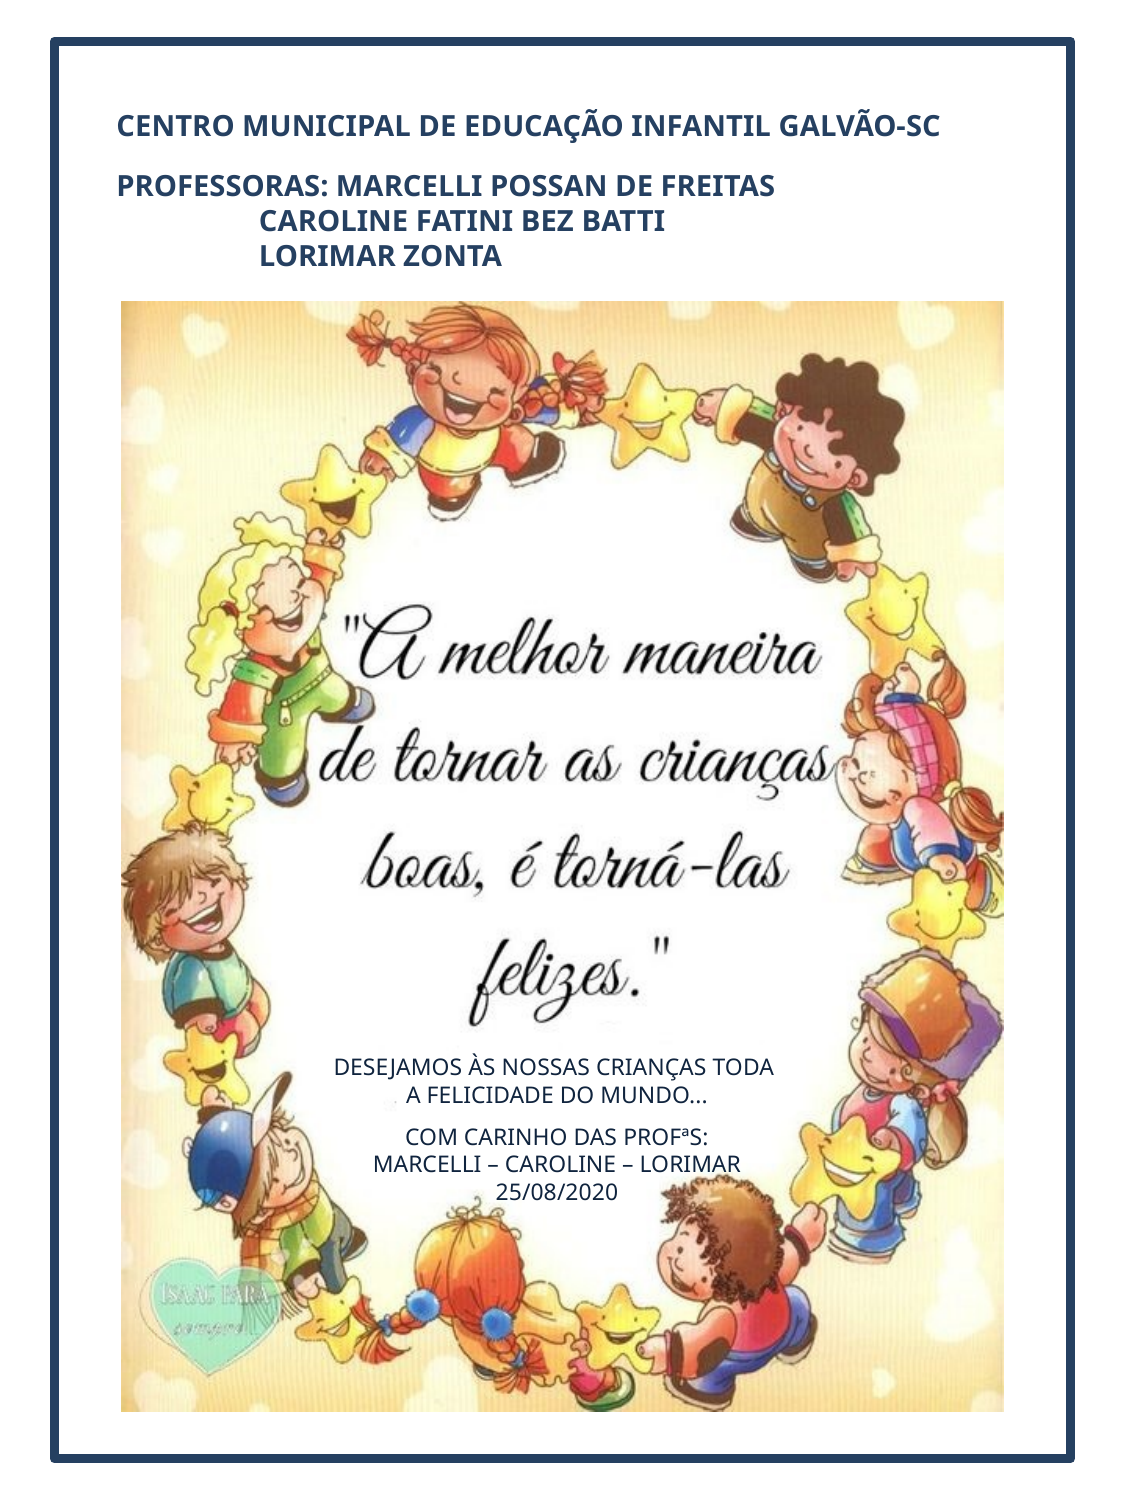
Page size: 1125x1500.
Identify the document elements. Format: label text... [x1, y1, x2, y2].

picture [121, 300, 1004, 1412]
text_box [52, 39, 1072, 1461]
text_box CENTRO MUNICIPAL DE EDUCAÇÃO INFANTIL GALVÃO-SC PROFESSORAS: MARCELLI POSSAN DE FREITAS CAROLINE FATINI BEZ BATTI LORIMAR ZONTA [101, 100, 1035, 280]
